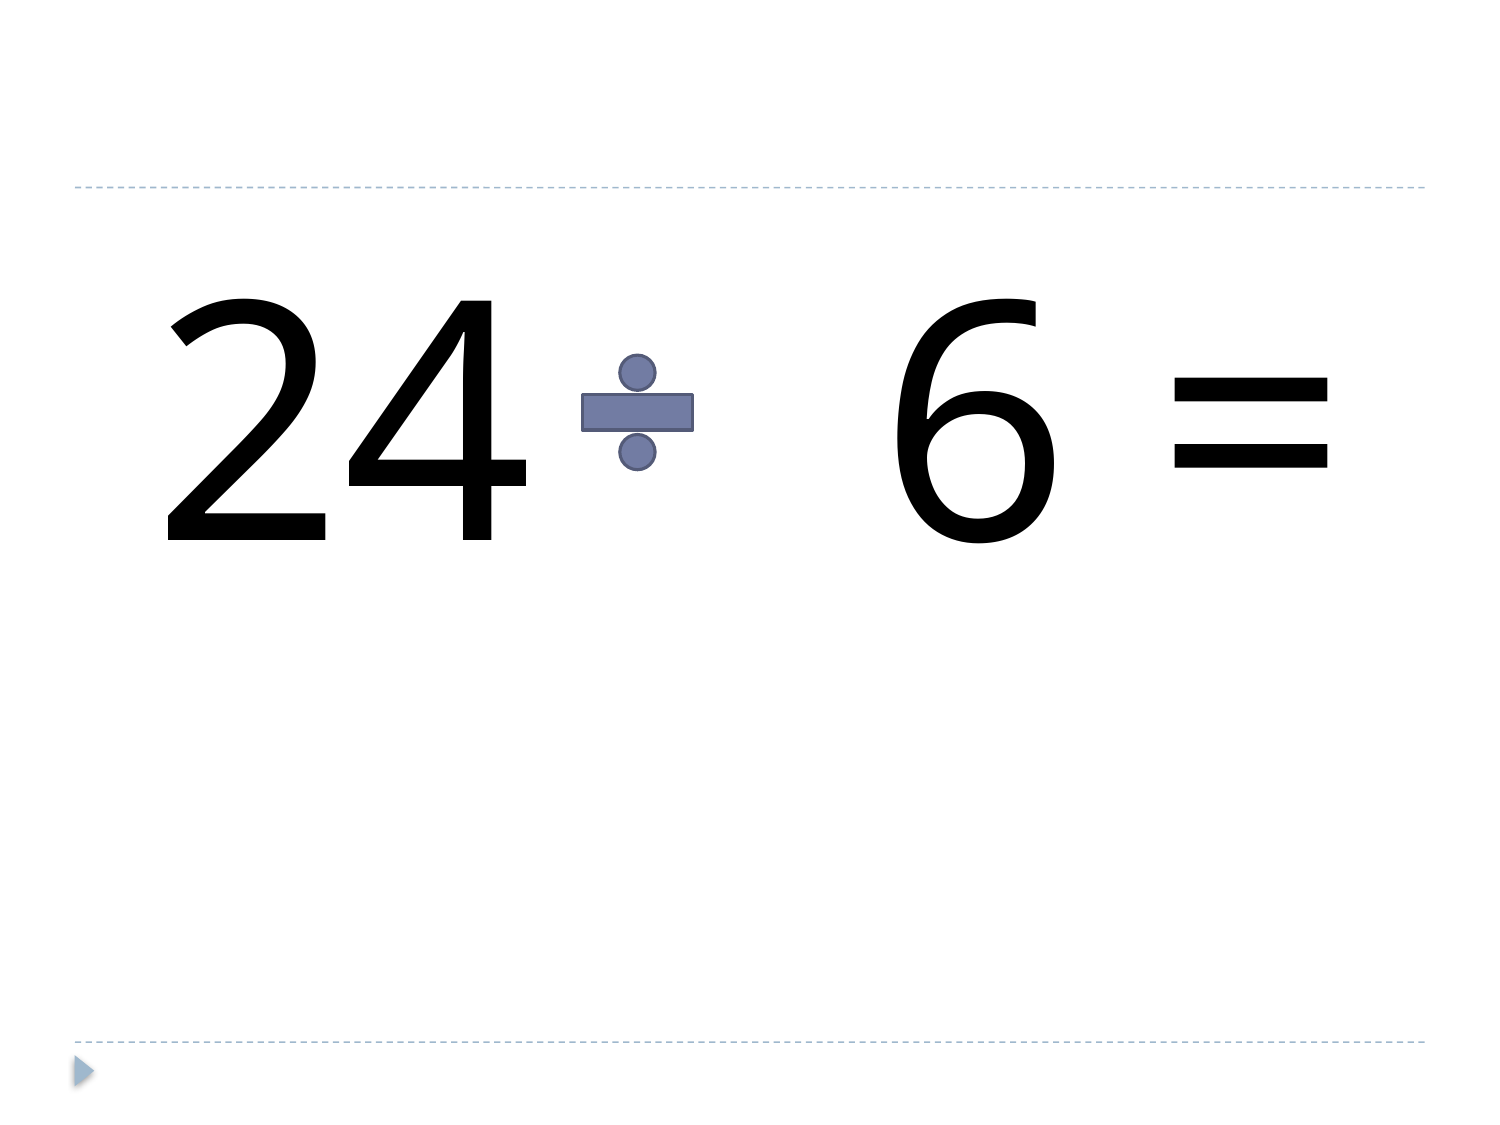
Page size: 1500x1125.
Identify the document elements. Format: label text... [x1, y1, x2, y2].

text_box [581, 393, 694, 472]
list 24 6 = [75, 200, 1425, 1010]
text_box [618, 353, 657, 392]
